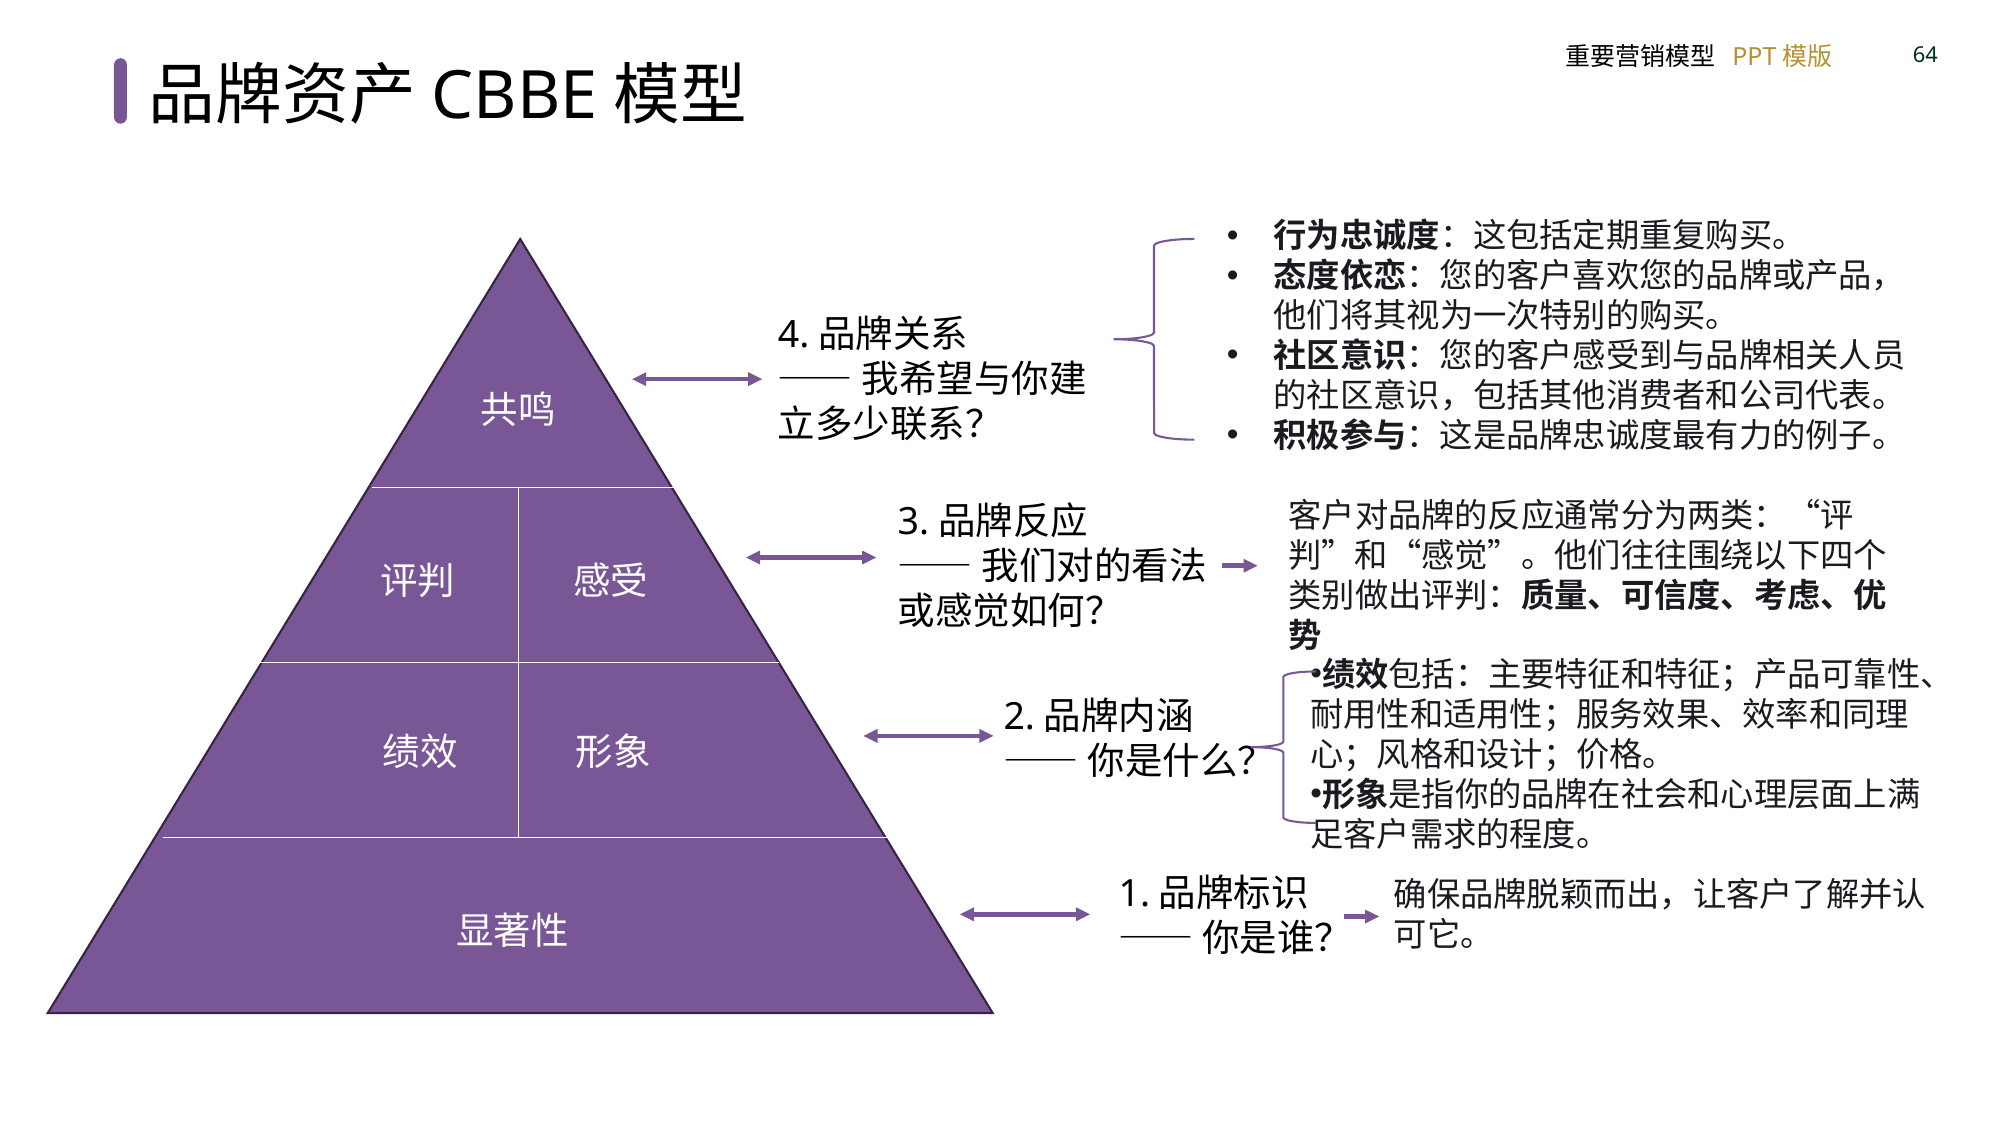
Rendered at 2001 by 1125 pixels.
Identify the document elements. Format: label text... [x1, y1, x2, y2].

text_box 品牌资产CBBE模型 [134, 44, 1375, 139]
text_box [47, 207, 1953, 1014]
